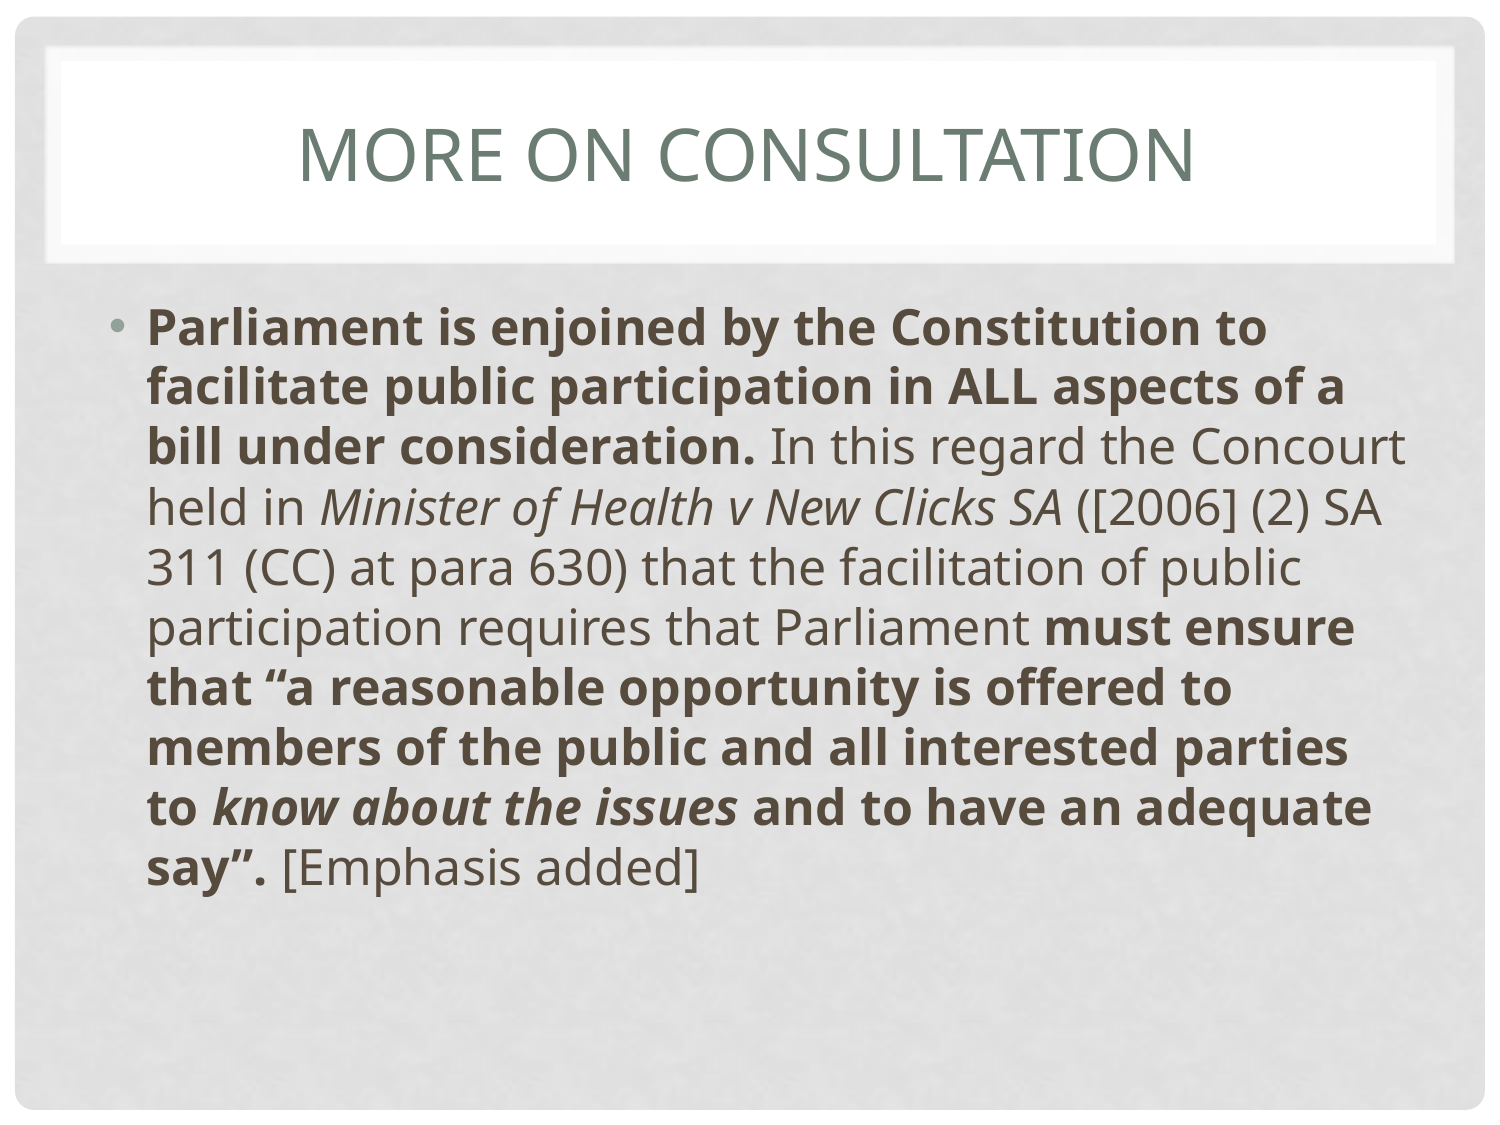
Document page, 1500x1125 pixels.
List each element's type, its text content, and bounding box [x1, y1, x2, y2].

title More on consultation [69, 66, 1425, 238]
list Parliament is enjoined by the Constitution to facilitate public participation in ALL aspects of a bill under consideration. In this regard the Concourt held in Minister of Health v New Clicks SA ([2006] (2) SA 311 (CC) at para 630) that the facilitation of public participation requires that Parliament must ensure that “a reasonable opportunity is offered to members of the public and all interested parties to know about the issues and to have an adequate say”. [Emphasis added] [75, 287, 1425, 1005]
